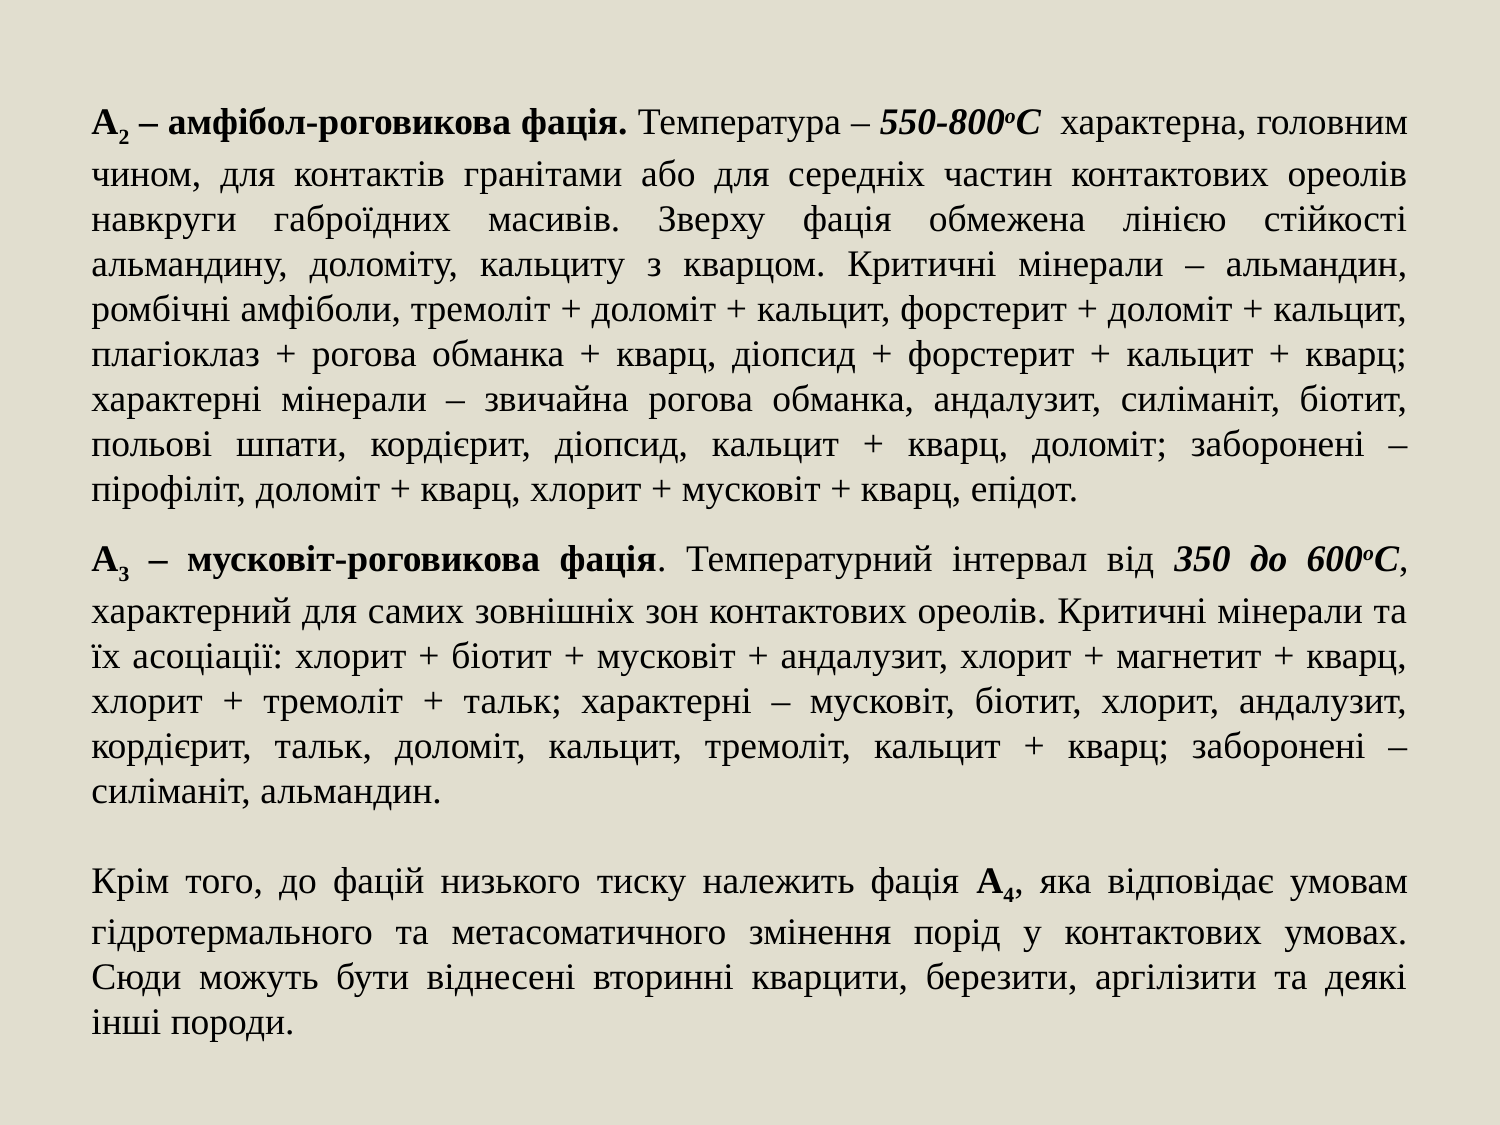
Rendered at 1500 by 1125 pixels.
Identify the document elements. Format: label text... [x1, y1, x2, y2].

text_box А2 – амфібол-роговикова фація. Температура – 550-800оС характерна, головним чином, для контактів гранітами або для середніх частин контактових ореолів навкруги габроїдних масивів. Зверху фація обмежена лінією стійкості альмандину, доломіту, кальциту з кварцом. Критичні мінерали – альмандин, ромбічні амфіболи, тремоліт + доломіт + кальцит, форстерит + доломіт + кальцит, плагіоклаз + рогова обманка + кварц, діопсид + форстерит + кальцит + кварц; характерні мінерали – звичайна рогова обманка, андалузит, силіманіт, біотит, польові шпати, кордієрит, діопсид, кальцит + кварц, доломіт; заборонені – пірофіліт, доломіт + кварц, хлорит + мусковіт + кварц, епідот. [76, 89, 1424, 516]
text_box А3 – мусковіт-роговикова фація. Температурний інтервал від 350 до 600оС, характерний для самих зовнішніх зон контактових ореолів. Критичні мінерали та їх асоціації: хлорит + біотит + мусковіт + андалузит, хлорит + магнетит + кварц, хлорит + тремоліт + тальк; характерні – мусковіт, біотит, хлорит, андалузит, кордієрит, тальк, доломіт, кальцит, тремоліт, кальцит + кварц; заборонені – силіманіт, альмандин. Крім того, до фацій низького тиску належить фація А4, яка відповідає умовам гідротермального та метасоматичного змінення порід у контактових умовах. Сюди можуть бути віднесені вторинні кварцити, березити, аргілізити та деякі інші породи. [76, 527, 1424, 1049]
